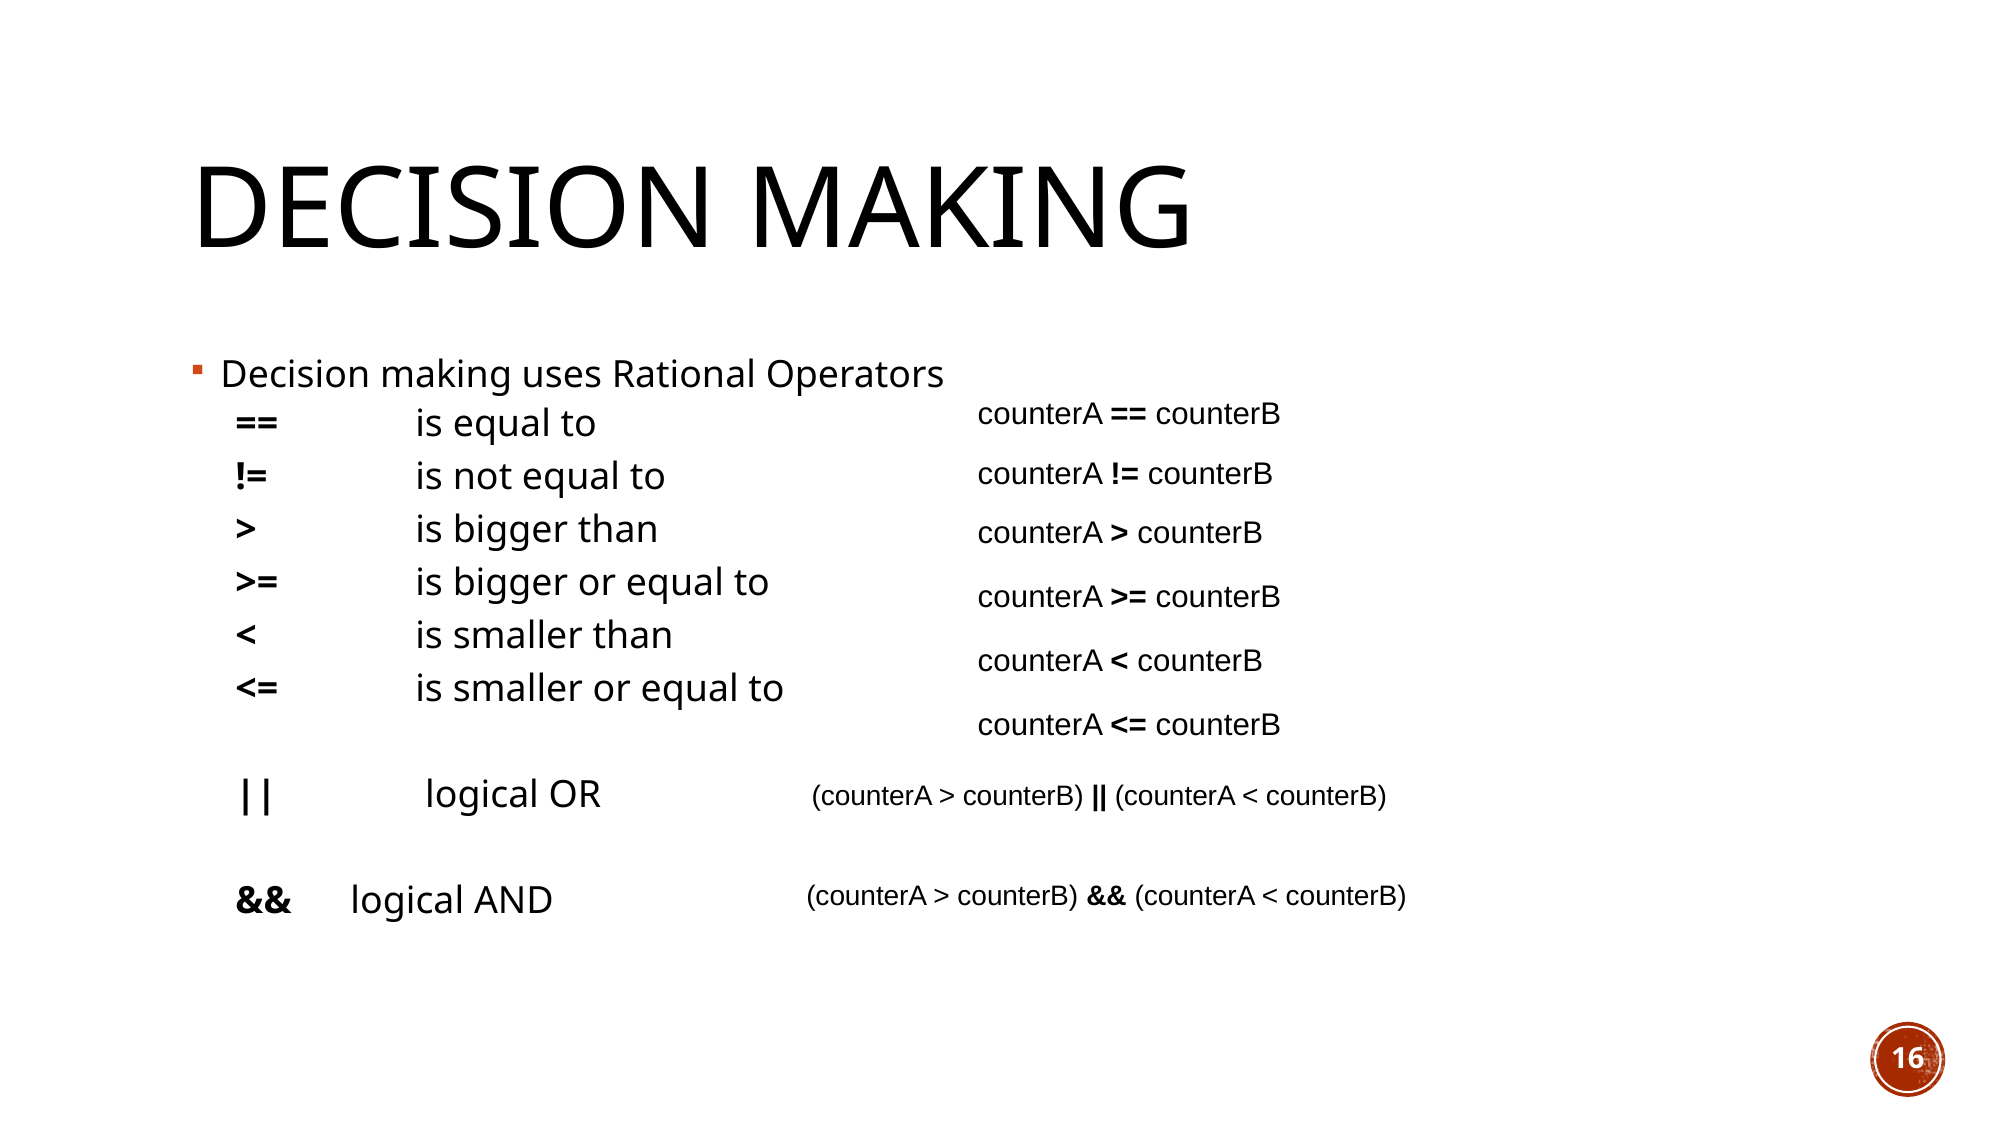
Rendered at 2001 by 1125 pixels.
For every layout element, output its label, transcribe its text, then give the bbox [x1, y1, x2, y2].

slide_number 16 [1855, 1028, 1961, 1089]
text_box counterA == counterB counterA != counterB counterA > counterB counterA >= counterB counterA < counterB counterA <= counterB [962, 385, 1321, 770]
text_box (counterA > counterB) || (counterA < counterB) [796, 770, 1403, 819]
text_box (counterA > counterB) && (counterA < counterB) [791, 870, 1435, 919]
title Decision Making [175, 79, 1826, 344]
list Decision making uses Rational Operators == is equal to != is not equal to > is bigger than >= is bigger or equal to < is smaller than <= is smaller or equal to || logical OR && logical AND [175, 348, 1826, 1013]
